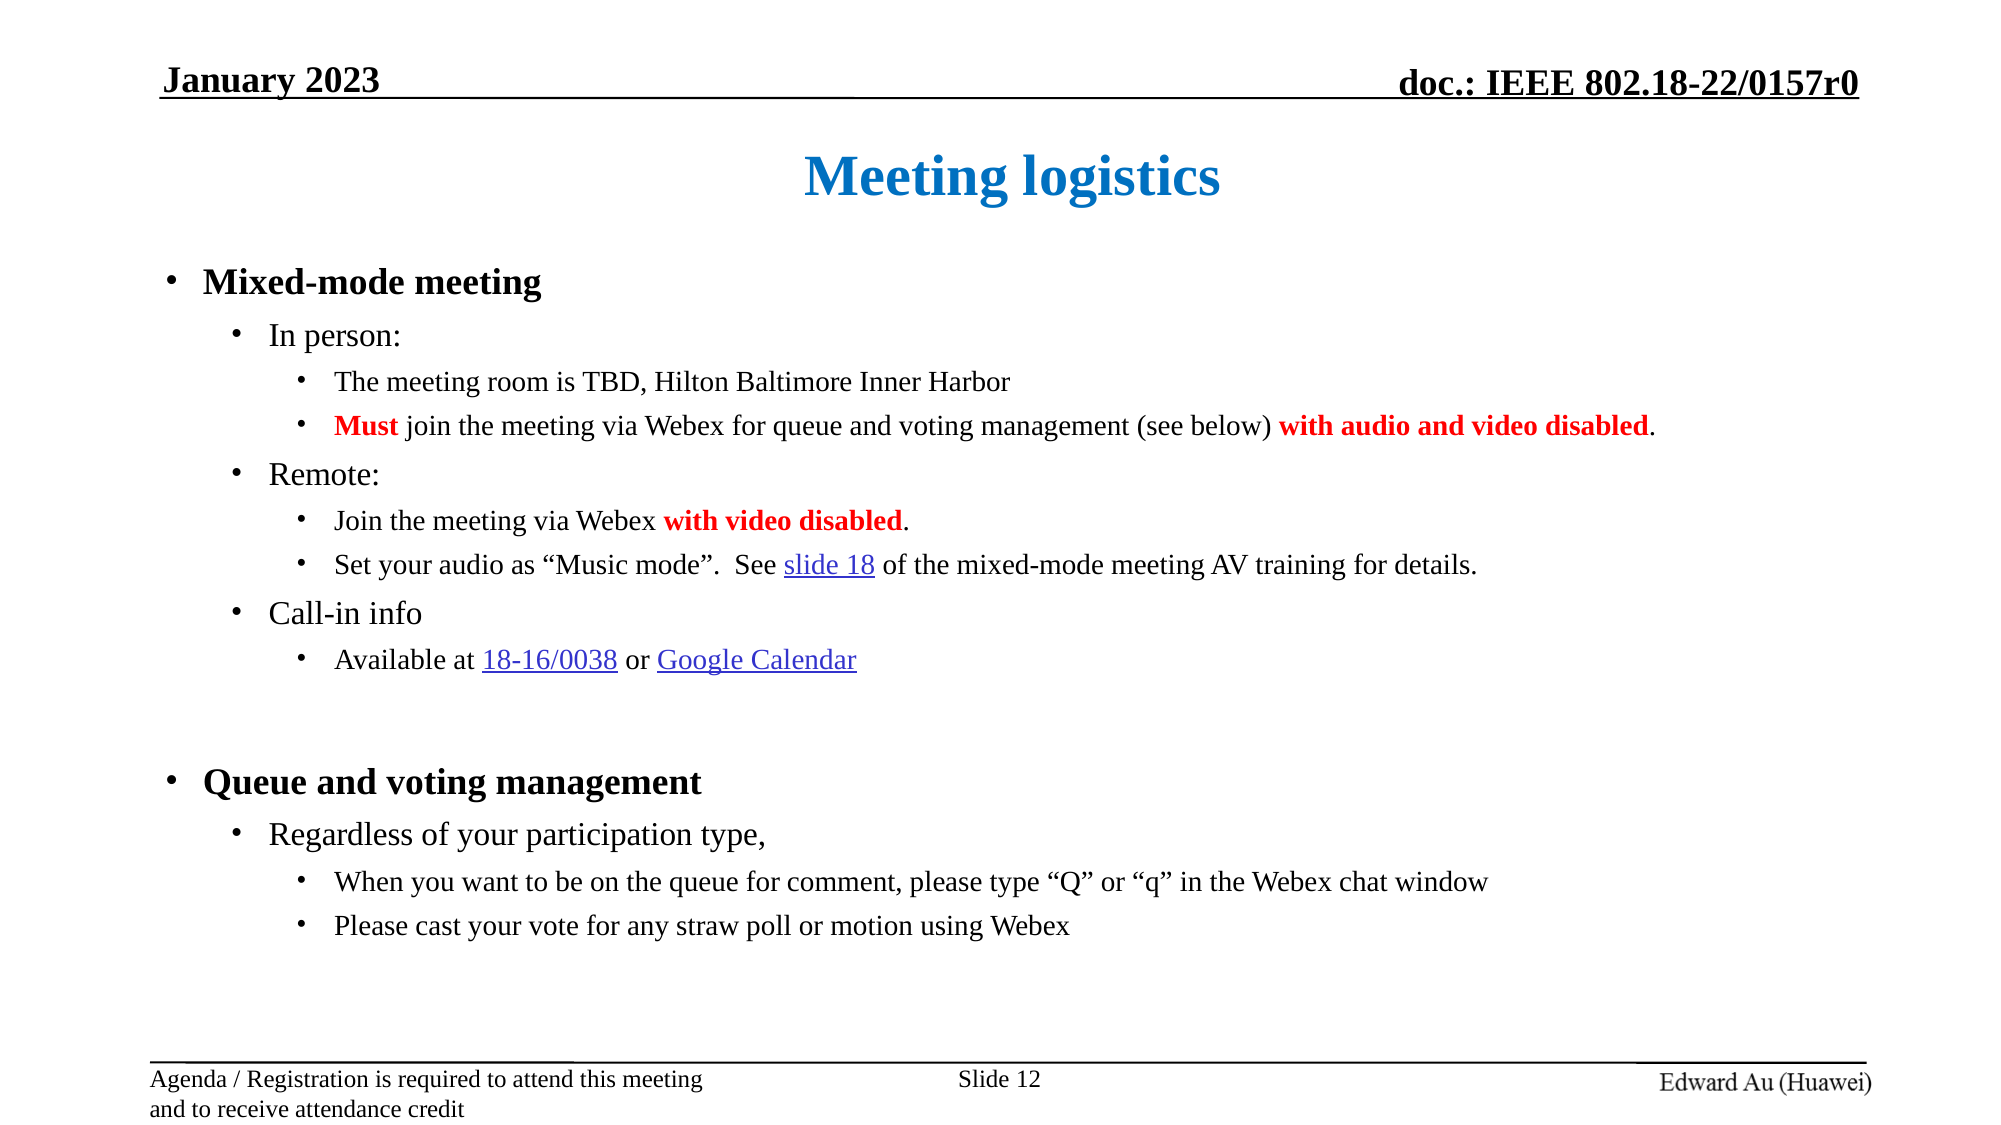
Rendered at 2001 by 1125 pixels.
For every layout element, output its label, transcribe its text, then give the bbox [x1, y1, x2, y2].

list Mixed-mode meeting In person: The meeting room is TBD, Hilton Baltimore Inner Harbor Must join the meeting via Webex for queue and voting management (see below) with audio and video disabled. Remote: Join the meeting via Webex with video disabled. Set your audio as “Music mode”. See slide 18 of the mixed-mode meeting AV training for details. Call-in info Available at 18-16/0038 or Google Calendar Queue and voting management Regardless of your participation type, When you want to be on the queue for comment, please type “Q” or “q” in the Webex chat window Please cast your vote for any straw poll or motion using Webex [149, 249, 1869, 1026]
picture [1174, 1058, 1887, 1113]
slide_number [162, 54, 663, 101]
slide_number Slide 12 [933, 1061, 1067, 1123]
title Meeting logistics [162, 99, 1864, 246]
